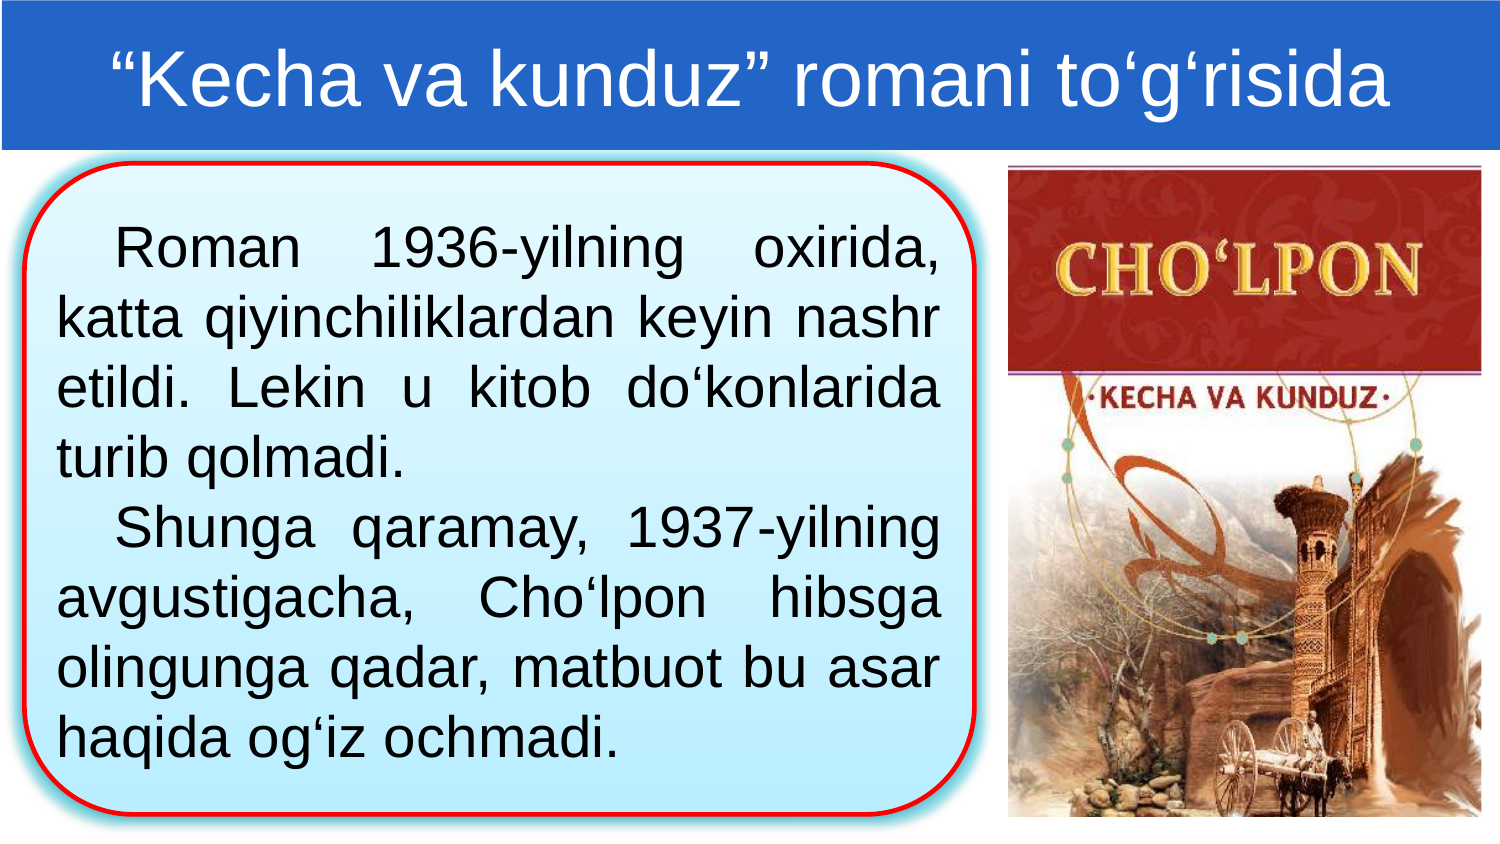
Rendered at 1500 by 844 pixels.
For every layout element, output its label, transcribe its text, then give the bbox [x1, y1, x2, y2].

text_box Roman 1936-yilning oxirida, katta qiyinchiliklardan keyin nashr etildi. Lekin u kitob do‘konlarida turib qolmadi. Shunga qaramay, 1937-yilning avgustigacha, Cho‘lpon hibsga olingunga qadar, matbuot bu asar haqida og‘iz ochmadi. [23, 162, 976, 816]
picture [1007, 164, 1482, 817]
text_box “Kecha va kunduz” romani to‘g‘risida [1, 0, 1500, 150]
